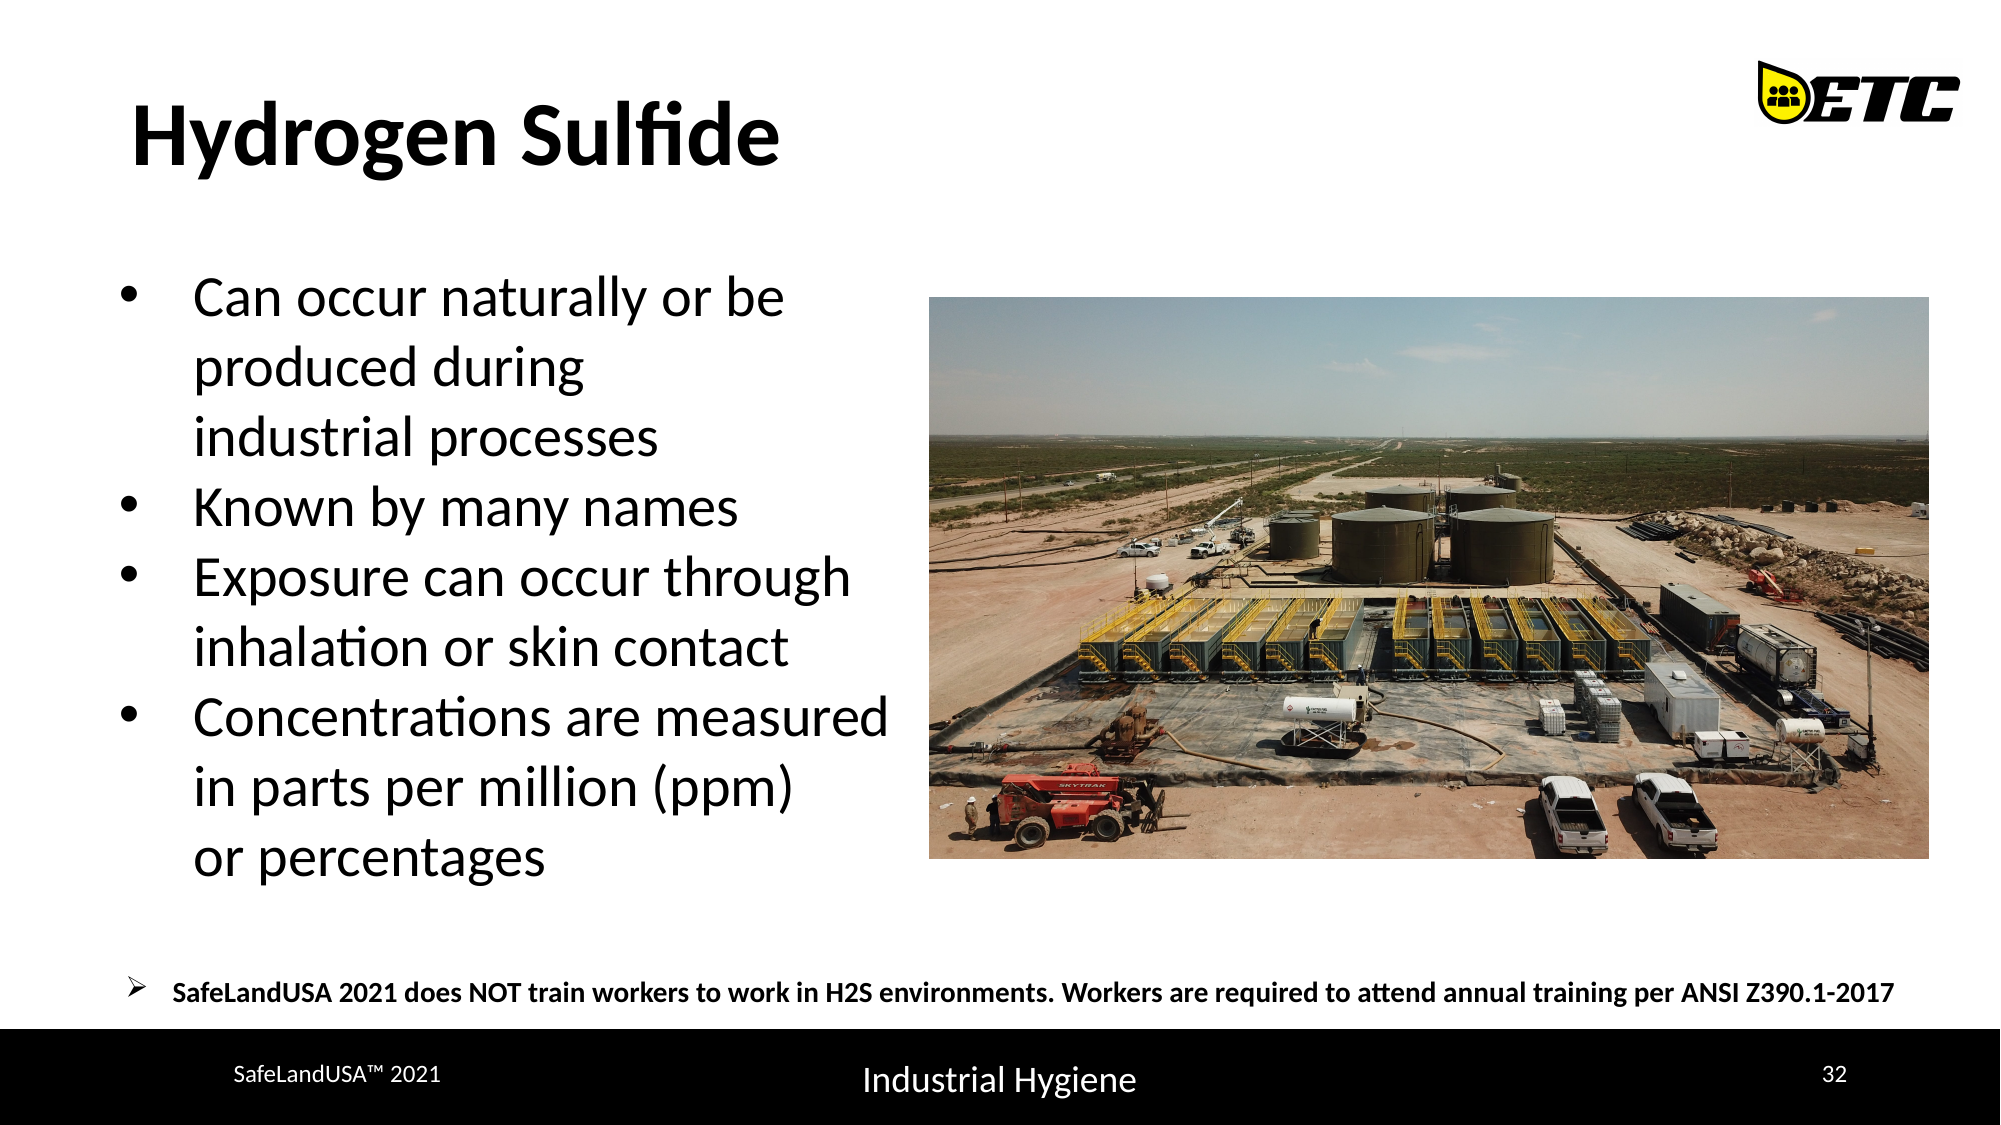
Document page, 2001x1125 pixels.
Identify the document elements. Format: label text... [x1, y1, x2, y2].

text_box Can occur naturally or be produced during industrial processes Known by many names Exposure can occur through inhalation or skin contact Concentrations are measured in parts per million (ppm) or percentages [103, 251, 975, 1056]
footer SafeLandUSA™ 2021 [0, 1042, 675, 1103]
text_box Industrial Hygiene [0, 1029, 2000, 1125]
text_box Hydrogen Sulfide [116, 66, 798, 191]
picture [1754, 58, 1963, 127]
picture [929, 297, 1929, 859]
text_box SafeLandUSA 2021 does NOT train workers to work in H2S environments. Workers are required to attend annual training per ANSI Z390.1-2017 [110, 965, 1912, 1016]
slide_number 32 [1412, 1042, 1863, 1103]
